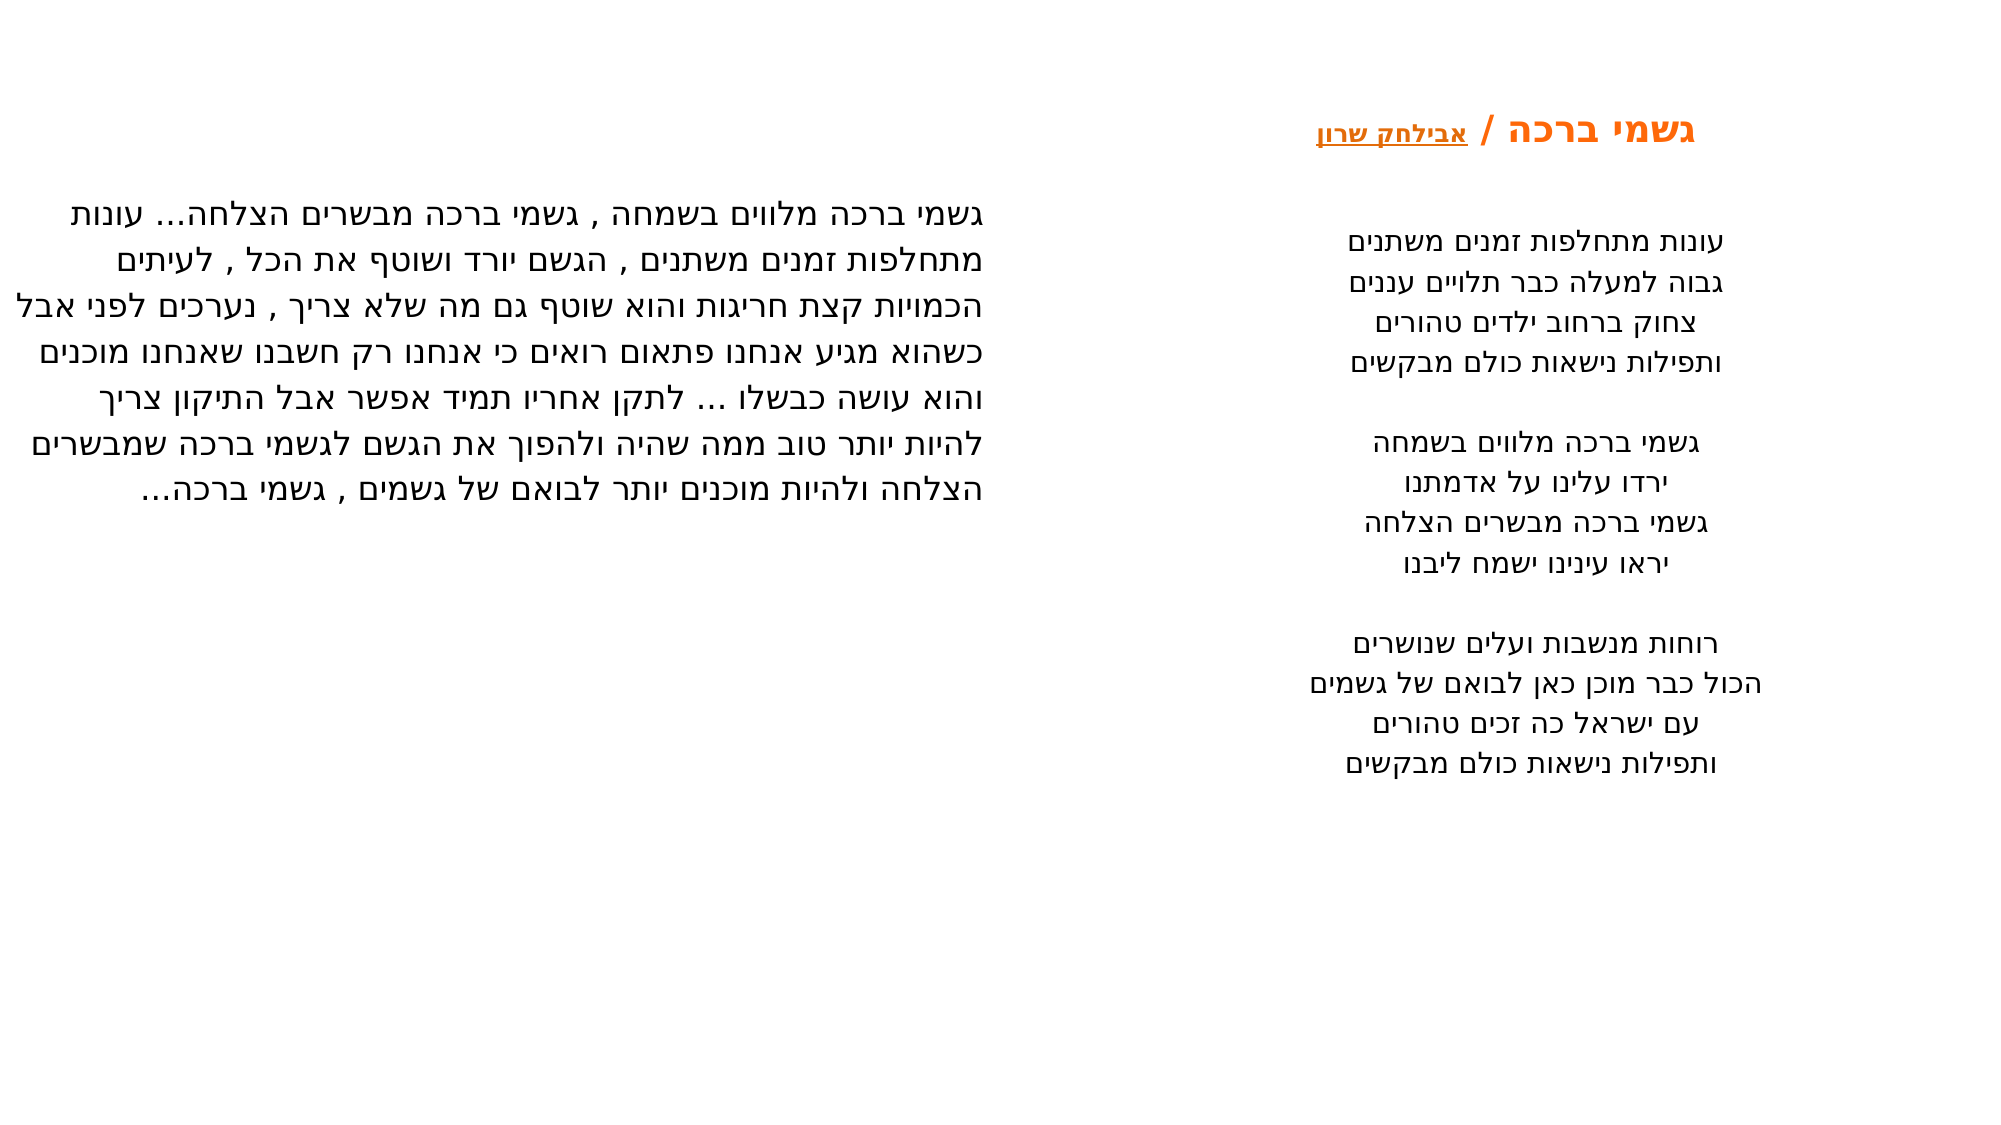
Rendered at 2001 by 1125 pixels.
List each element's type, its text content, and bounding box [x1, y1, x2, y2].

text_box עונות מתחלפות זמנים משתנים גבוה למעלה כבר תלויים עננים צחוק ברחוב ילדים טהורים ותפילות נישאות כולם מבקשים גשמי ברכה מלווים בשמחה ירדו עלינו על אדמתנו גשמי ברכה מבשרים הצלחה יראו עינינו ישמח ליבנו רוחות מנשבות ועלים שנושרים הכול כבר מוכן כאן לבואם של גשמים עם ישראל כה זכים טהורים ותפילות נישאות כולם מבקשים [1031, 158, 2000, 788]
text_box גשמי ברכה / שרון אבילחק [1296, 97, 1711, 158]
text_box גשמי ברכה מלווים בשמחה , גשמי ברכה מבשרים הצלחה... עונות מתחלפות זמנים משתנים , הגשם יורד ושוטף את הכל , לעיתים הכמויות קצת חריגות והוא שוטף גם מה שלא צריך , נערכים לפני אבל כשהוא מגיע אנחנו פתאום רואים כי אנחנו רק חשבנו שאנחנו מוכנים והוא עושה כבשלו ... לתקן אחריו תמיד אפשר אבל התיקון צריך להיות יותר טוב ממה שהיה ולהפוך את הגשם לגשמי ברכה שמבשרים הצלחה ולהיות מוכנים יותר לבואם של גשמים , גשמי ברכה... [0, 178, 1000, 515]
